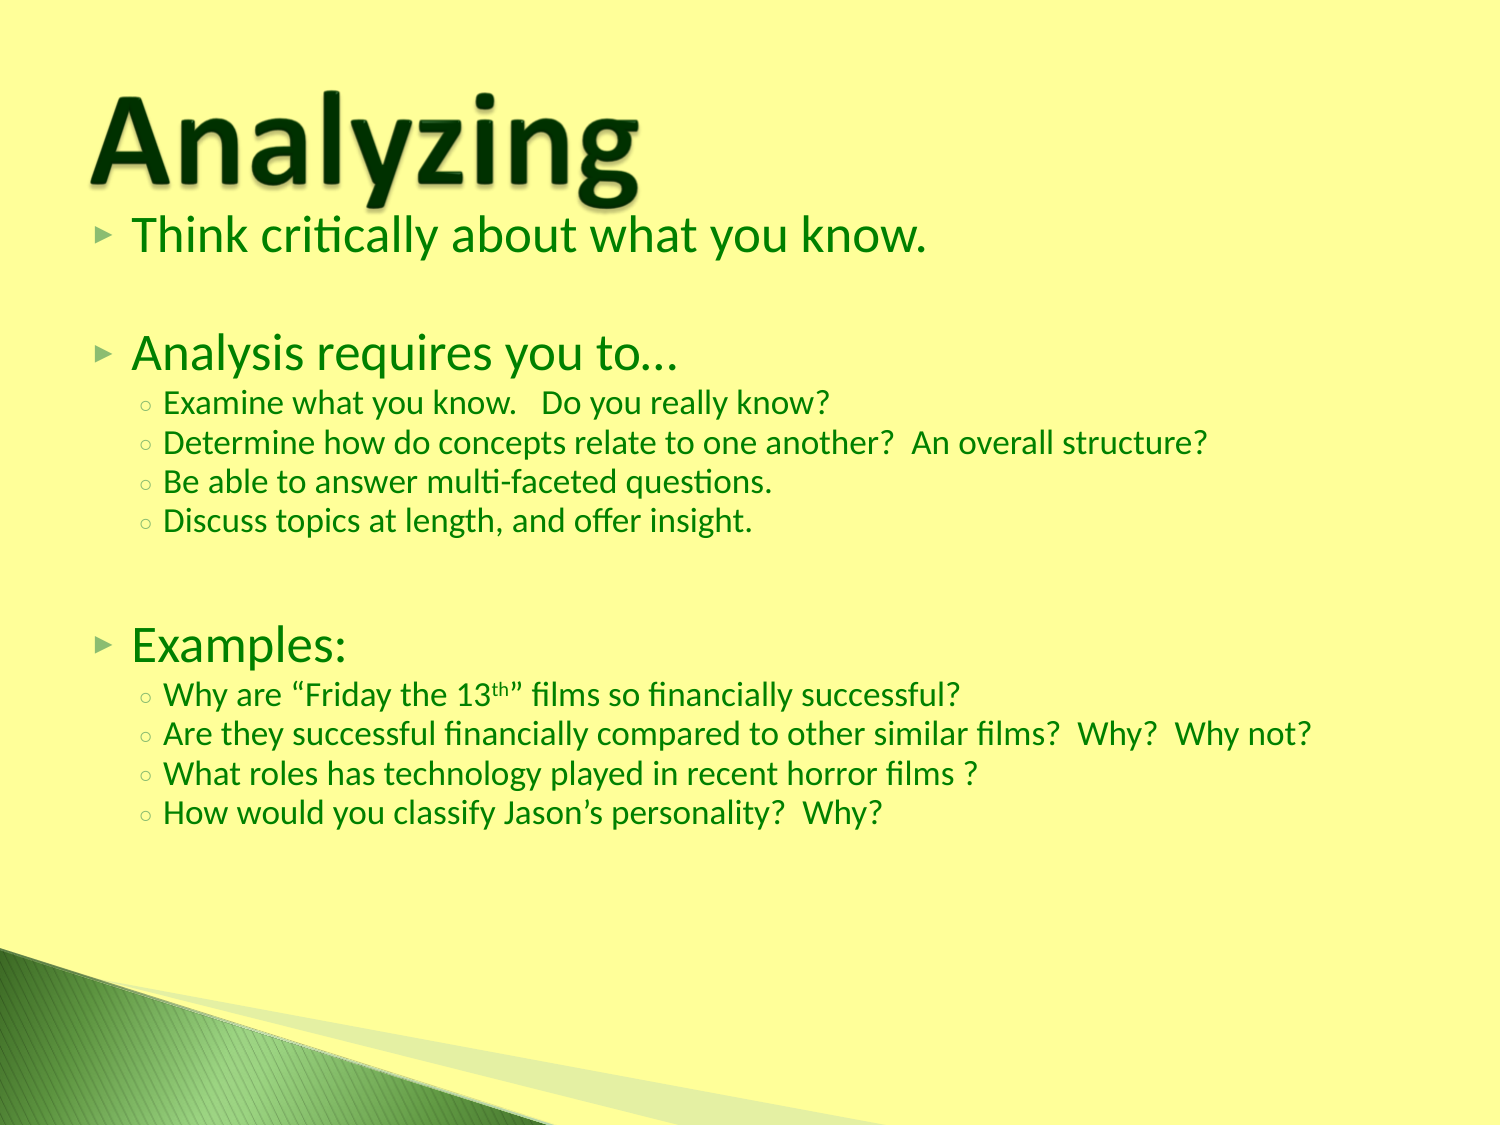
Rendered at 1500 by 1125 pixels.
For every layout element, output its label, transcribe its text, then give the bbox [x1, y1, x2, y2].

picture [0, 10, 1427, 235]
list Think critically about what you know. Analysis requires you to… Examine what you know. Do you really know? Determine how do concepts relate to one another? An overall structure? Be able to answer multi-faceted questions. Discuss topics at length, and offer insight. Examples: Why are “Friday the 13th” films so financially successful? Are they successful financially compared to other similar films? Why? Why not? What roles has technology played in recent horror films ? How would you classify Jason’s personality? Why? [74, 211, 1463, 956]
picture [0, 946, 559, 1125]
